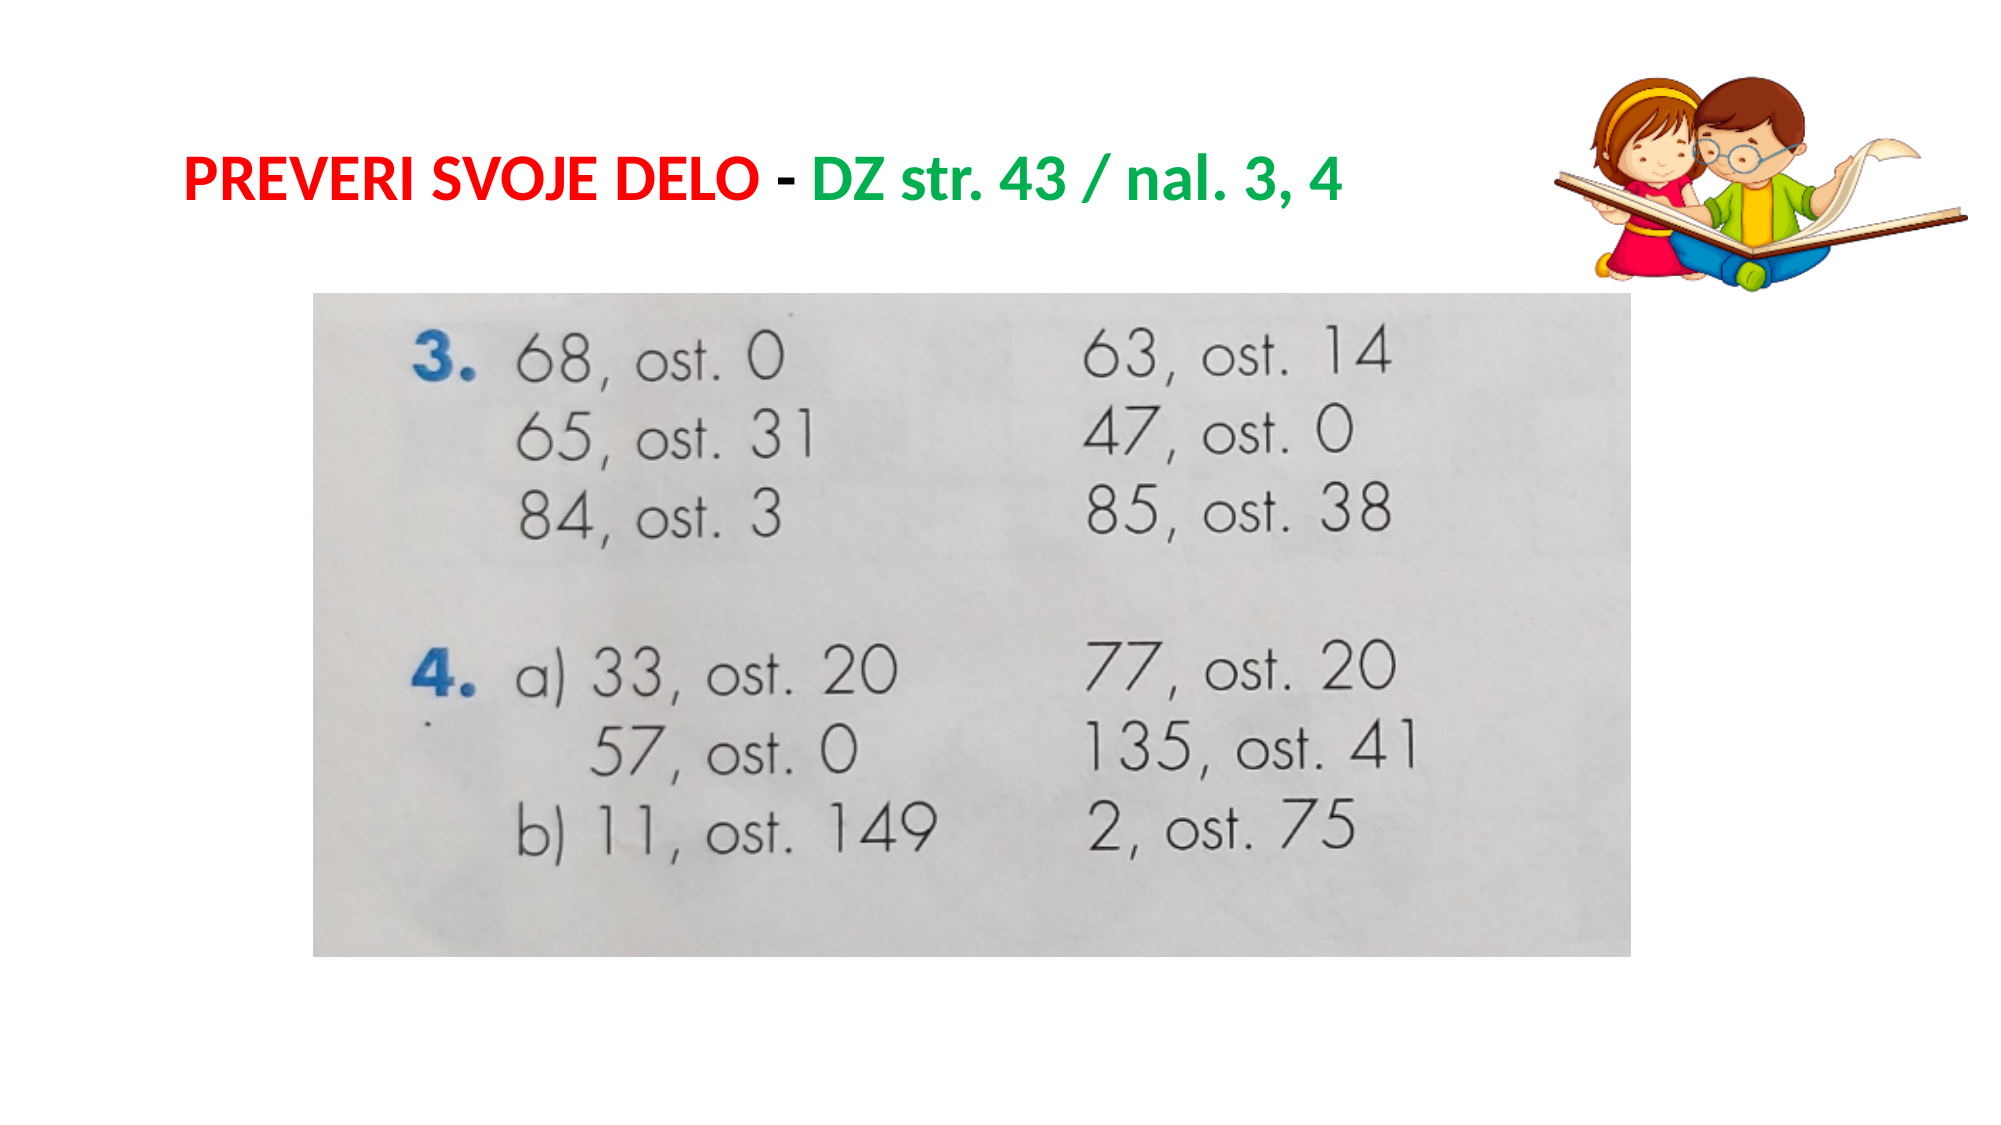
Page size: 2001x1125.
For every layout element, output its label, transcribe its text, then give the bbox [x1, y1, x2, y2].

subtitle PREVERI SVOJE DELO - DZ str. 43 / nal. 3, 4 [168, 135, 1840, 1055]
picture [313, 70, 1968, 957]
